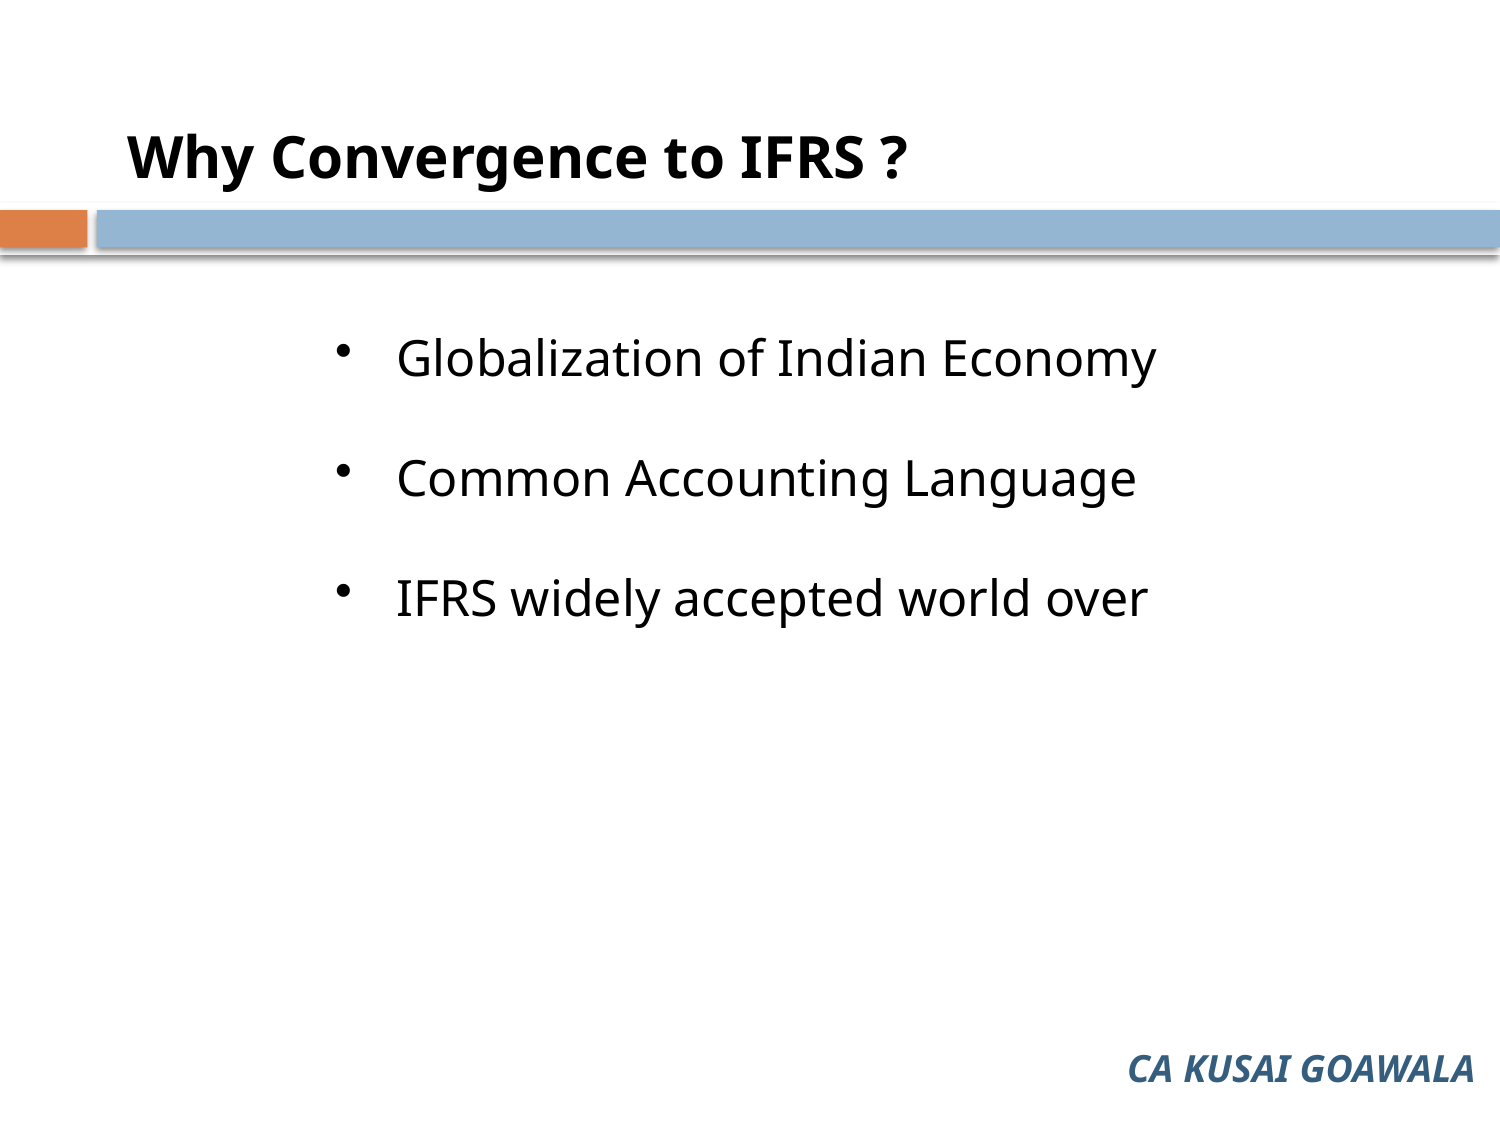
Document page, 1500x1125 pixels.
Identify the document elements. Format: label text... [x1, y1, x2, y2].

text_box Why Convergence to IFRS ? [112, 112, 1250, 243]
text_box Globalization of Indian Economy Common Accounting Language IFRS widely accepted world over [205, 188, 1400, 754]
text_box CA KUSAI GOAWALA [1112, 1037, 1500, 1098]
